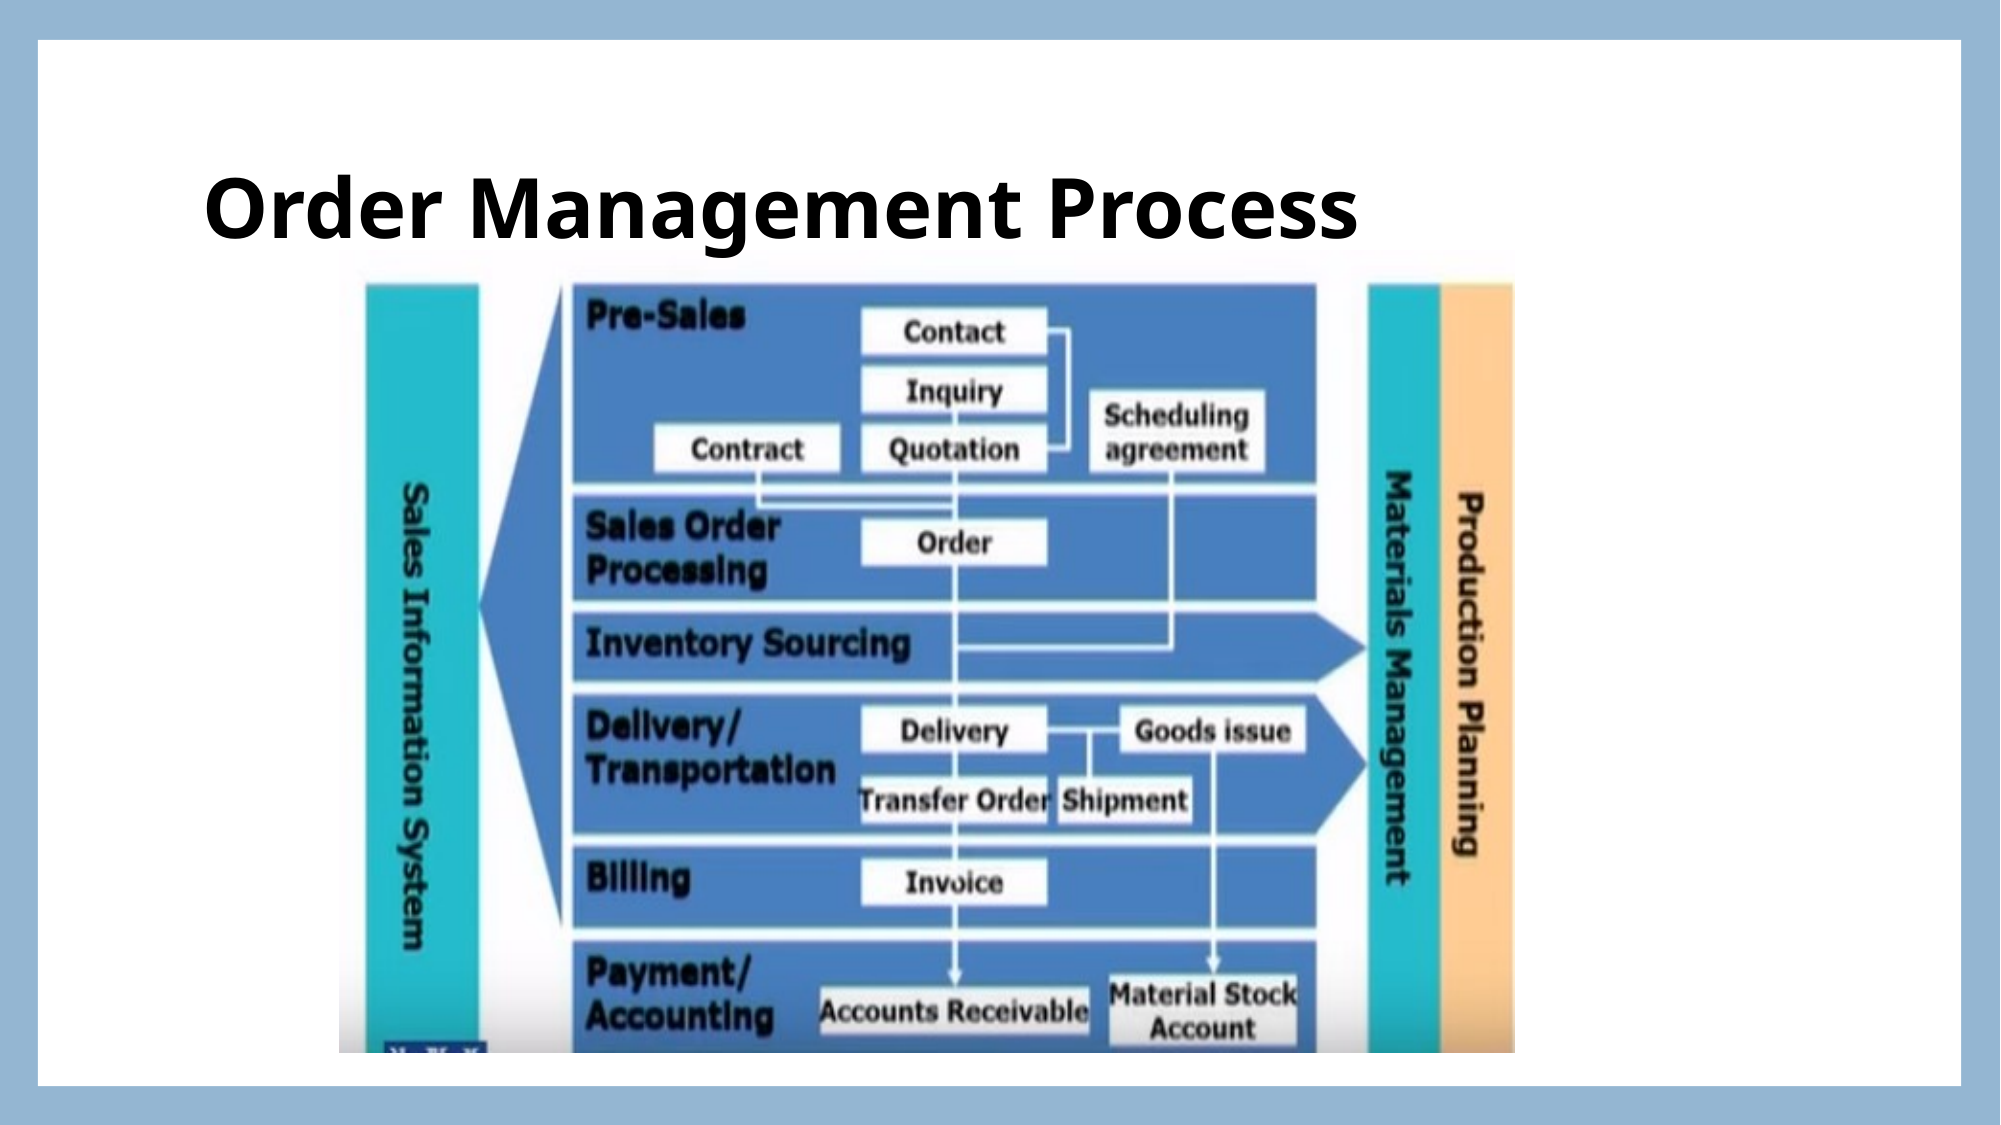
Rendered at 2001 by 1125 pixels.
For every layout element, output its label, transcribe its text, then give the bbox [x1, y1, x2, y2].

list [338, 249, 1515, 1053]
title Order Management Process [187, 99, 1808, 323]
